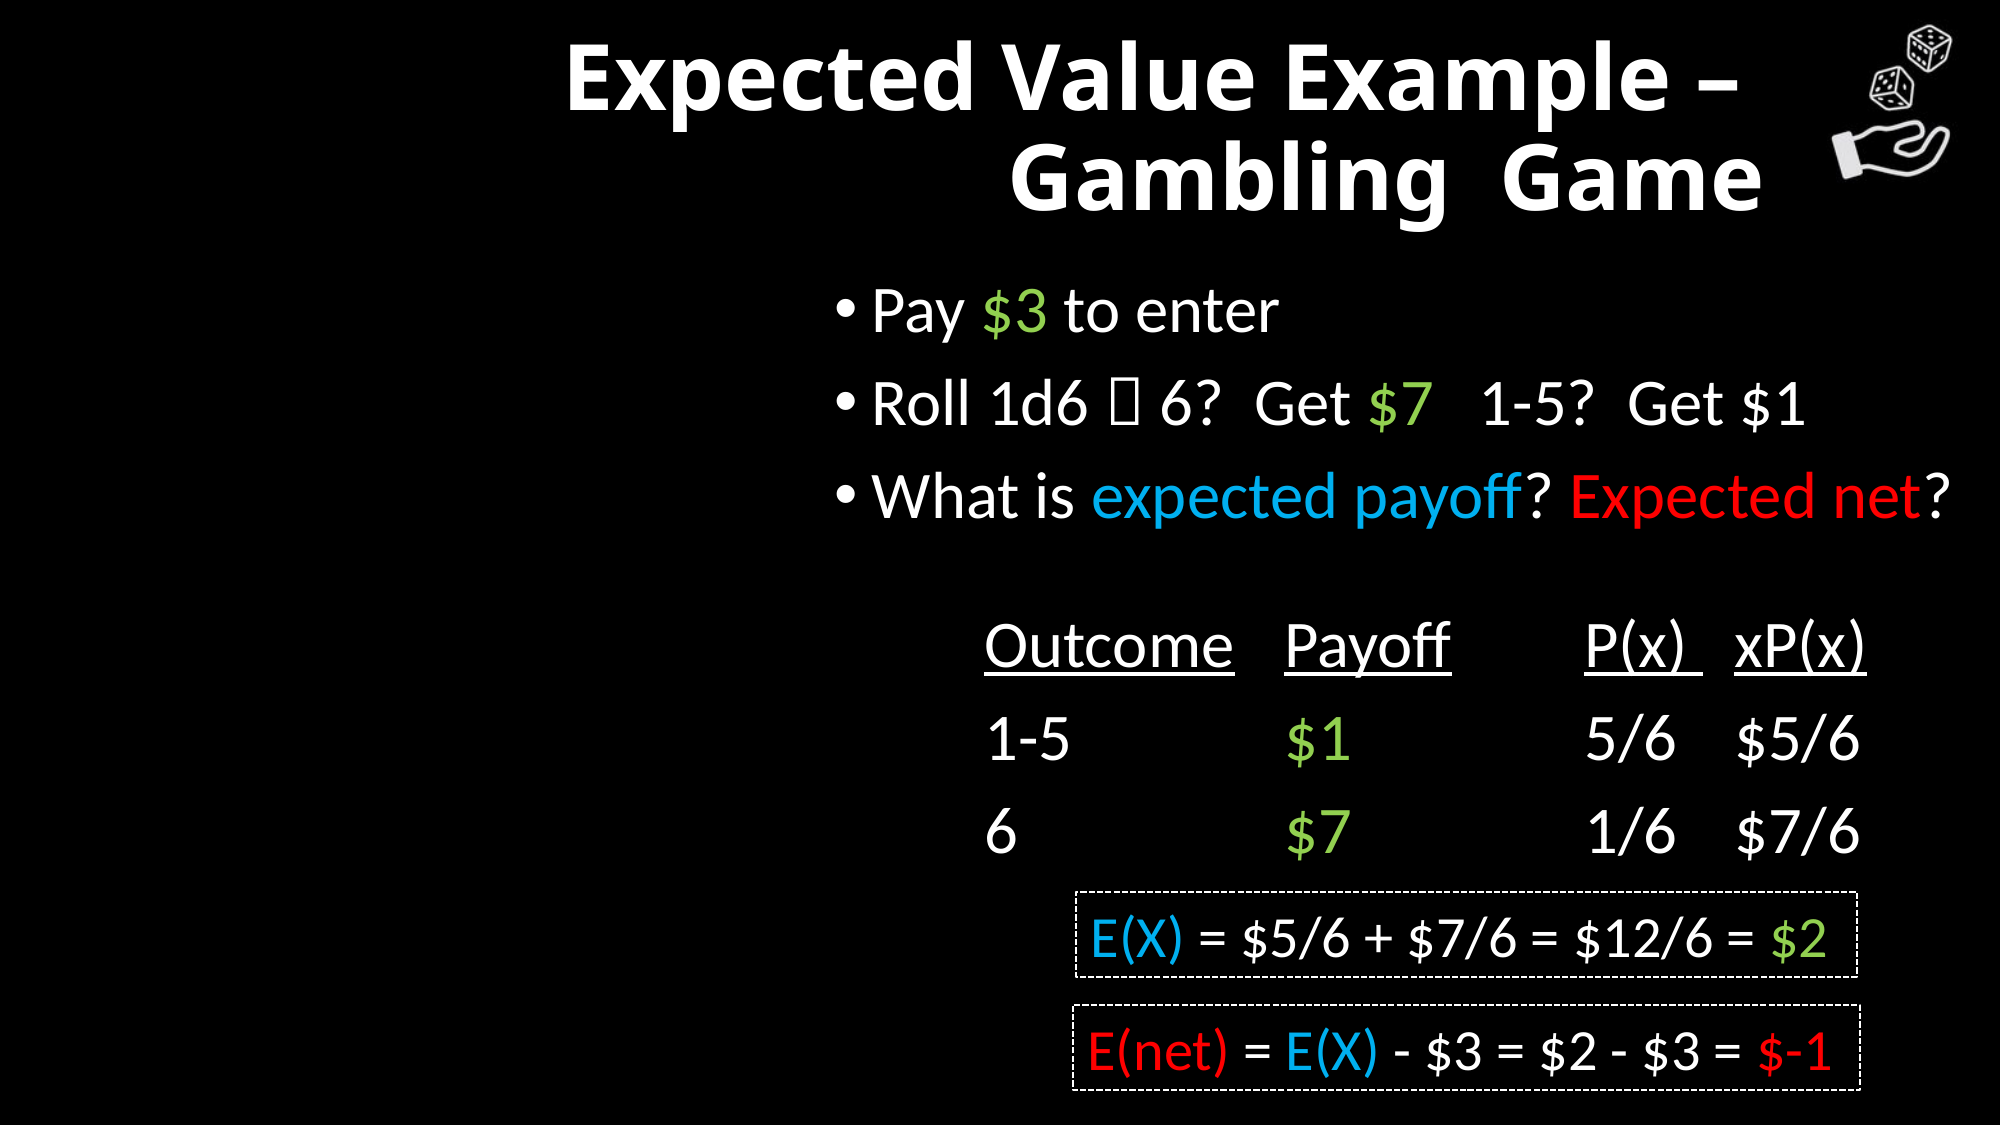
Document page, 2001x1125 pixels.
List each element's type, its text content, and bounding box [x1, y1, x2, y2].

list Pay $3 to enter Roll 1d6  6? Get $7 1-5? Get $1 What is expected payoff? Expected net? Outcome Payoff P(x) xP(x) 1-5 $1 5/6 $5/6 6 $7 1/6 $7/6 [819, 267, 1984, 967]
text_box E(net) = E(X) - $3 = $2 - $3 = $-1 [1072, 1005, 1860, 1090]
picture [1795, 0, 2000, 205]
text_box E(X) = $5/6 + $7/6 = $12/6 = $2 [1075, 892, 1857, 977]
title Expected Value Example – Gambling Game [137, 22, 1781, 240]
